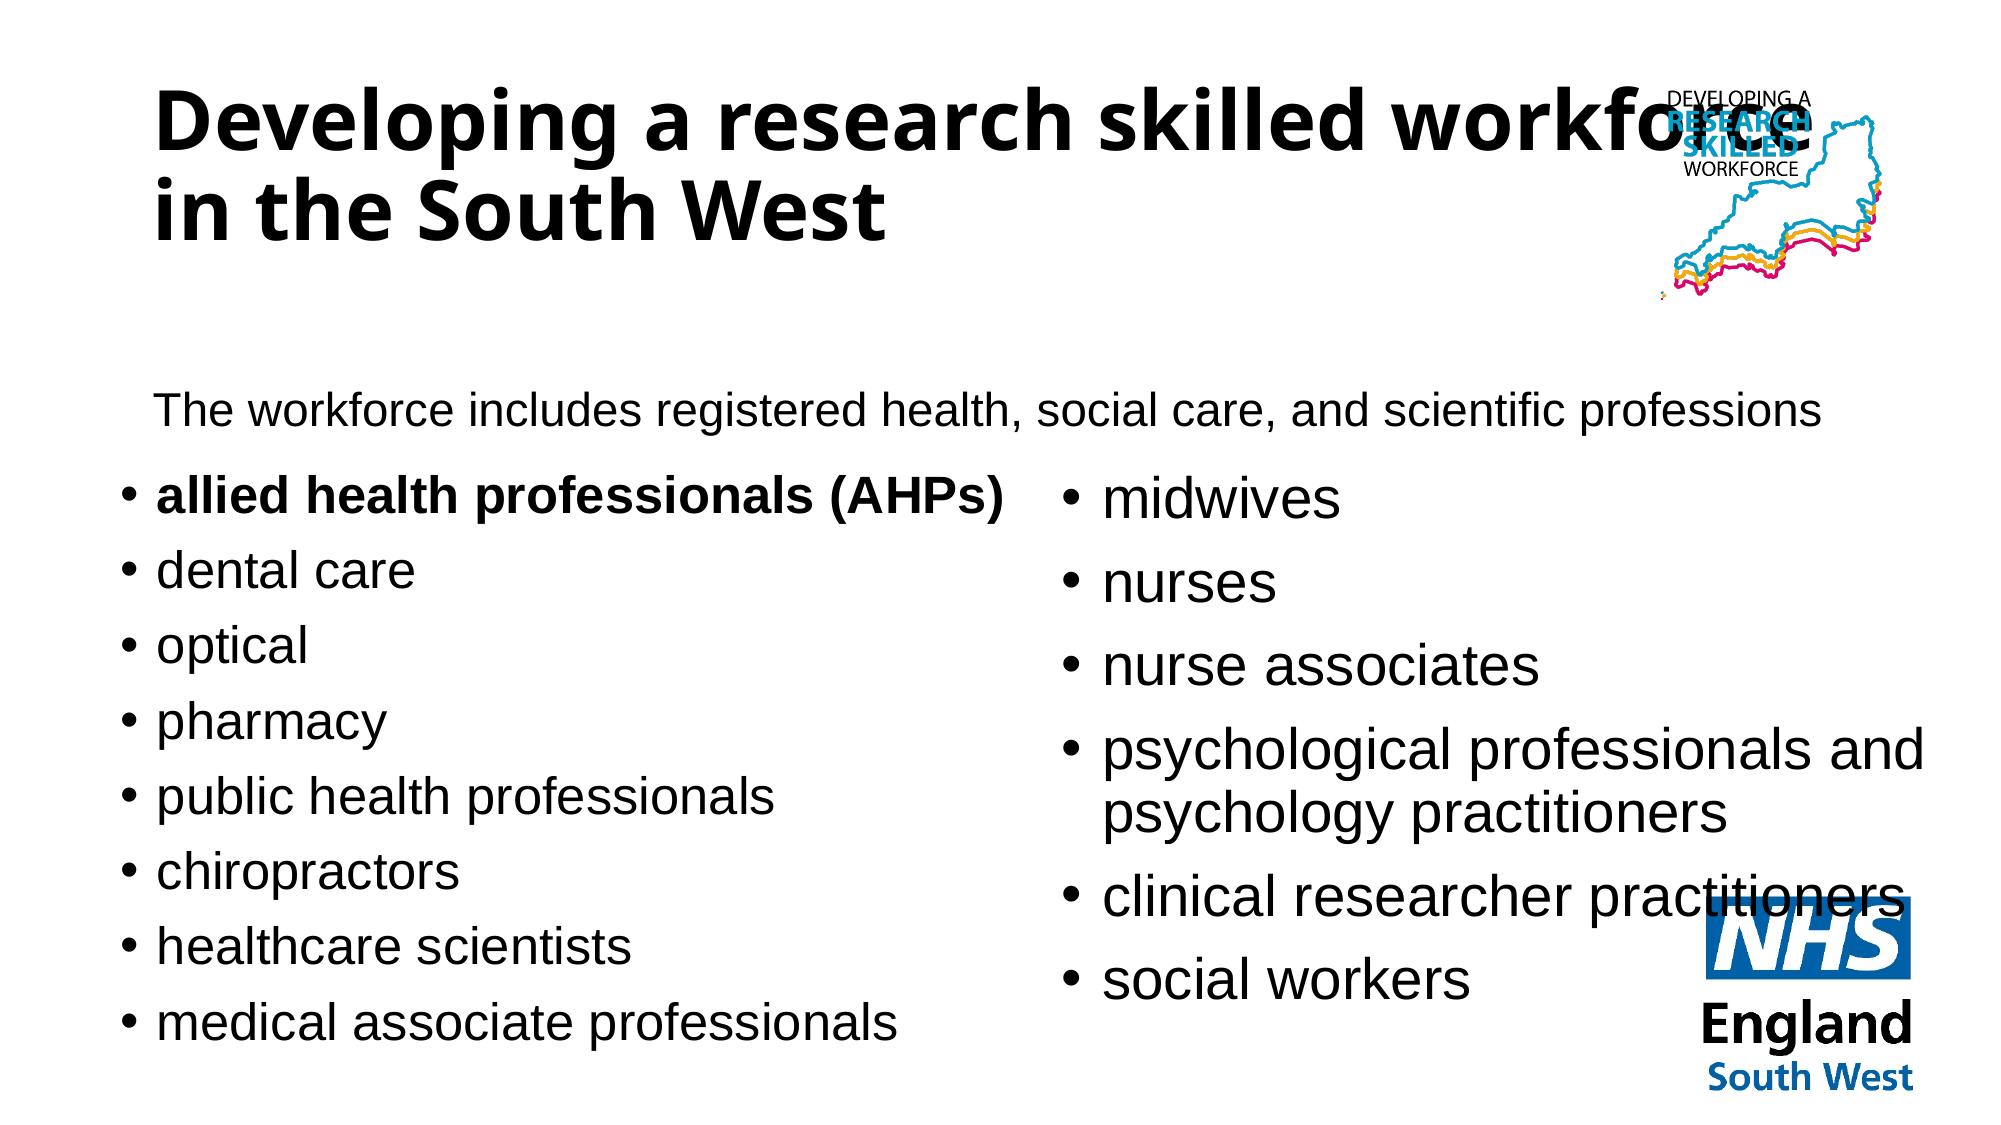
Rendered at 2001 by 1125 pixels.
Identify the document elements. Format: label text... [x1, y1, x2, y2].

list The workforce includes registered health, social care, and scientific professions [137, 302, 1895, 460]
list allied health professionals (AHPs) dental care optical pharmacy public health professionals chiropractors healthcare scientists medical associate professionals [105, 460, 1046, 1066]
list midwives nurses nurse associates psychological professionals and psychology practitioners clinical researcher practitioners social workers [1046, 460, 1953, 1066]
picture [1682, 873, 1933, 1114]
picture [1642, 63, 1905, 326]
title Developing a research skilled workforce in the South West [137, 59, 1863, 278]
